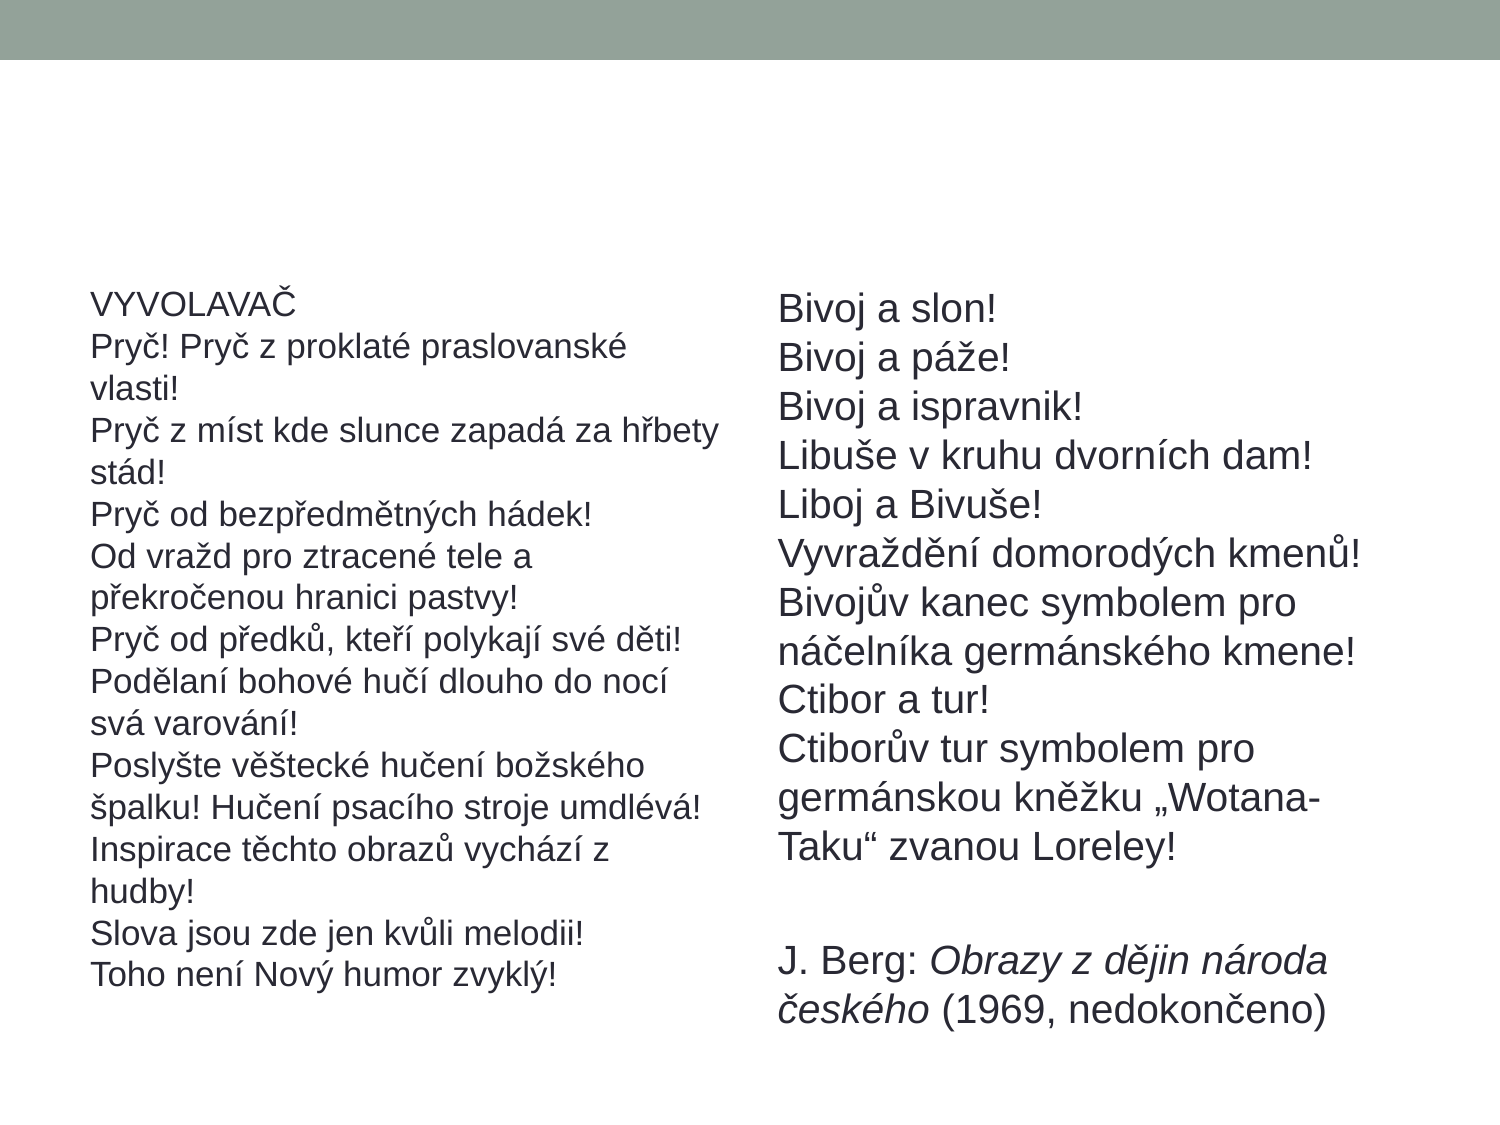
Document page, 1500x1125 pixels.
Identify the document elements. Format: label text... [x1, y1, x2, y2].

list VYVOLAVAČ Pryč! Pryč z proklaté praslovanské vlasti! Pryč z míst kde slunce zapadá za hřbety stád! Pryč od bezpředmětných hádek! Od vražd pro ztracené tele a překročenou hranici pastvy! Pryč od předků, kteří polykají své děti! Podělaní bohové hučí dlouho do nocí svá varování! Poslyšte věštecké hučení božského špalku! Hučení psacího stroje umdlévá! Inspirace těchto obrazů vychází z hudby! Slova jsou zde jen kvůli melodii! Toho není Nový humor zvyklý! [75, 274, 738, 1049]
list Bivoj a slon! Bivoj a páže! Bivoj a ispravnik! Libuše v kruhu dvorních dam! Liboj a Bivuše! Vyvraždění domorodých kmenů! Bivojův kanec symbolem pro náčelníka germánského kmene! Ctibor a tur! Ctiborův tur symbolem pro germánskou kněžku „Wotana-Taku“ zvanou Loreley! J. Berg: Obrazy z dějin národa českého (1969, nedokončeno) [762, 274, 1425, 1049]
